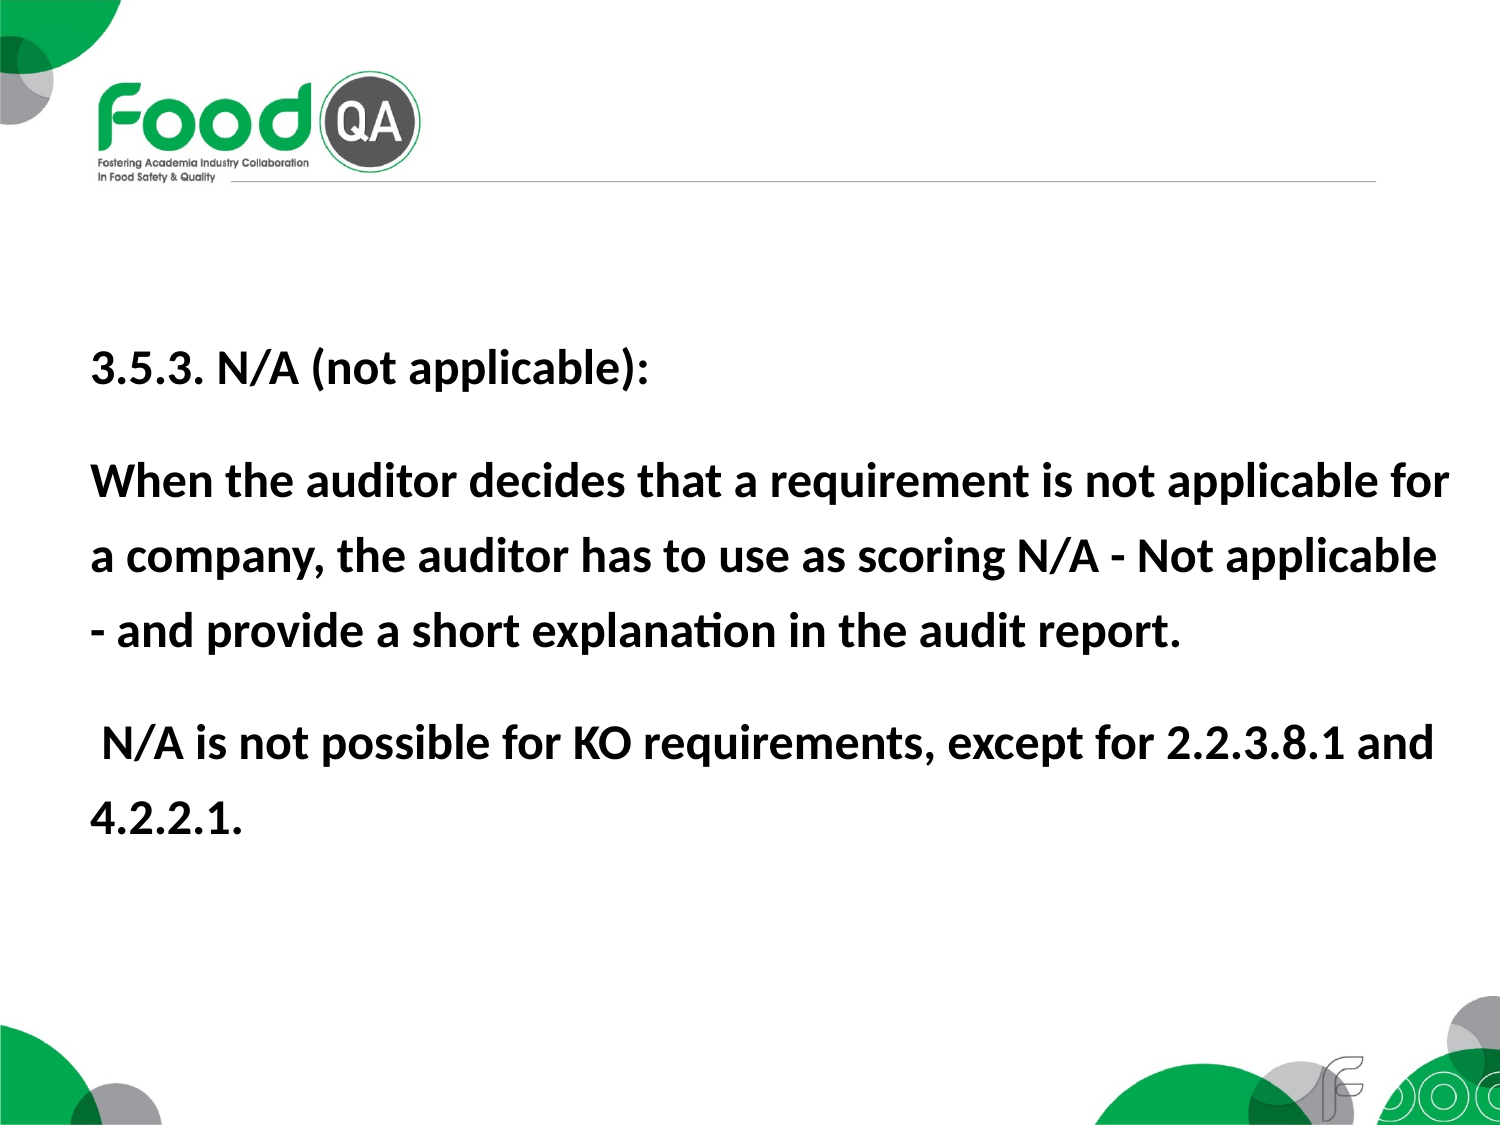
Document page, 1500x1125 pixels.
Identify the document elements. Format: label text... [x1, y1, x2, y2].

subtitle 3.5.3. N/A (not applicable): When the auditor decides that a requirement is not applicable for a company, the auditor has to use as scoring N/A - Not applicable - and provide a short explanation in the audit report. N/A is not possible for KO requirements, except for 2.2.3.8.1 and 4.2.2.1. [75, 200, 1475, 983]
picture [0, 984, 1500, 1125]
picture [0, 0, 1497, 188]
